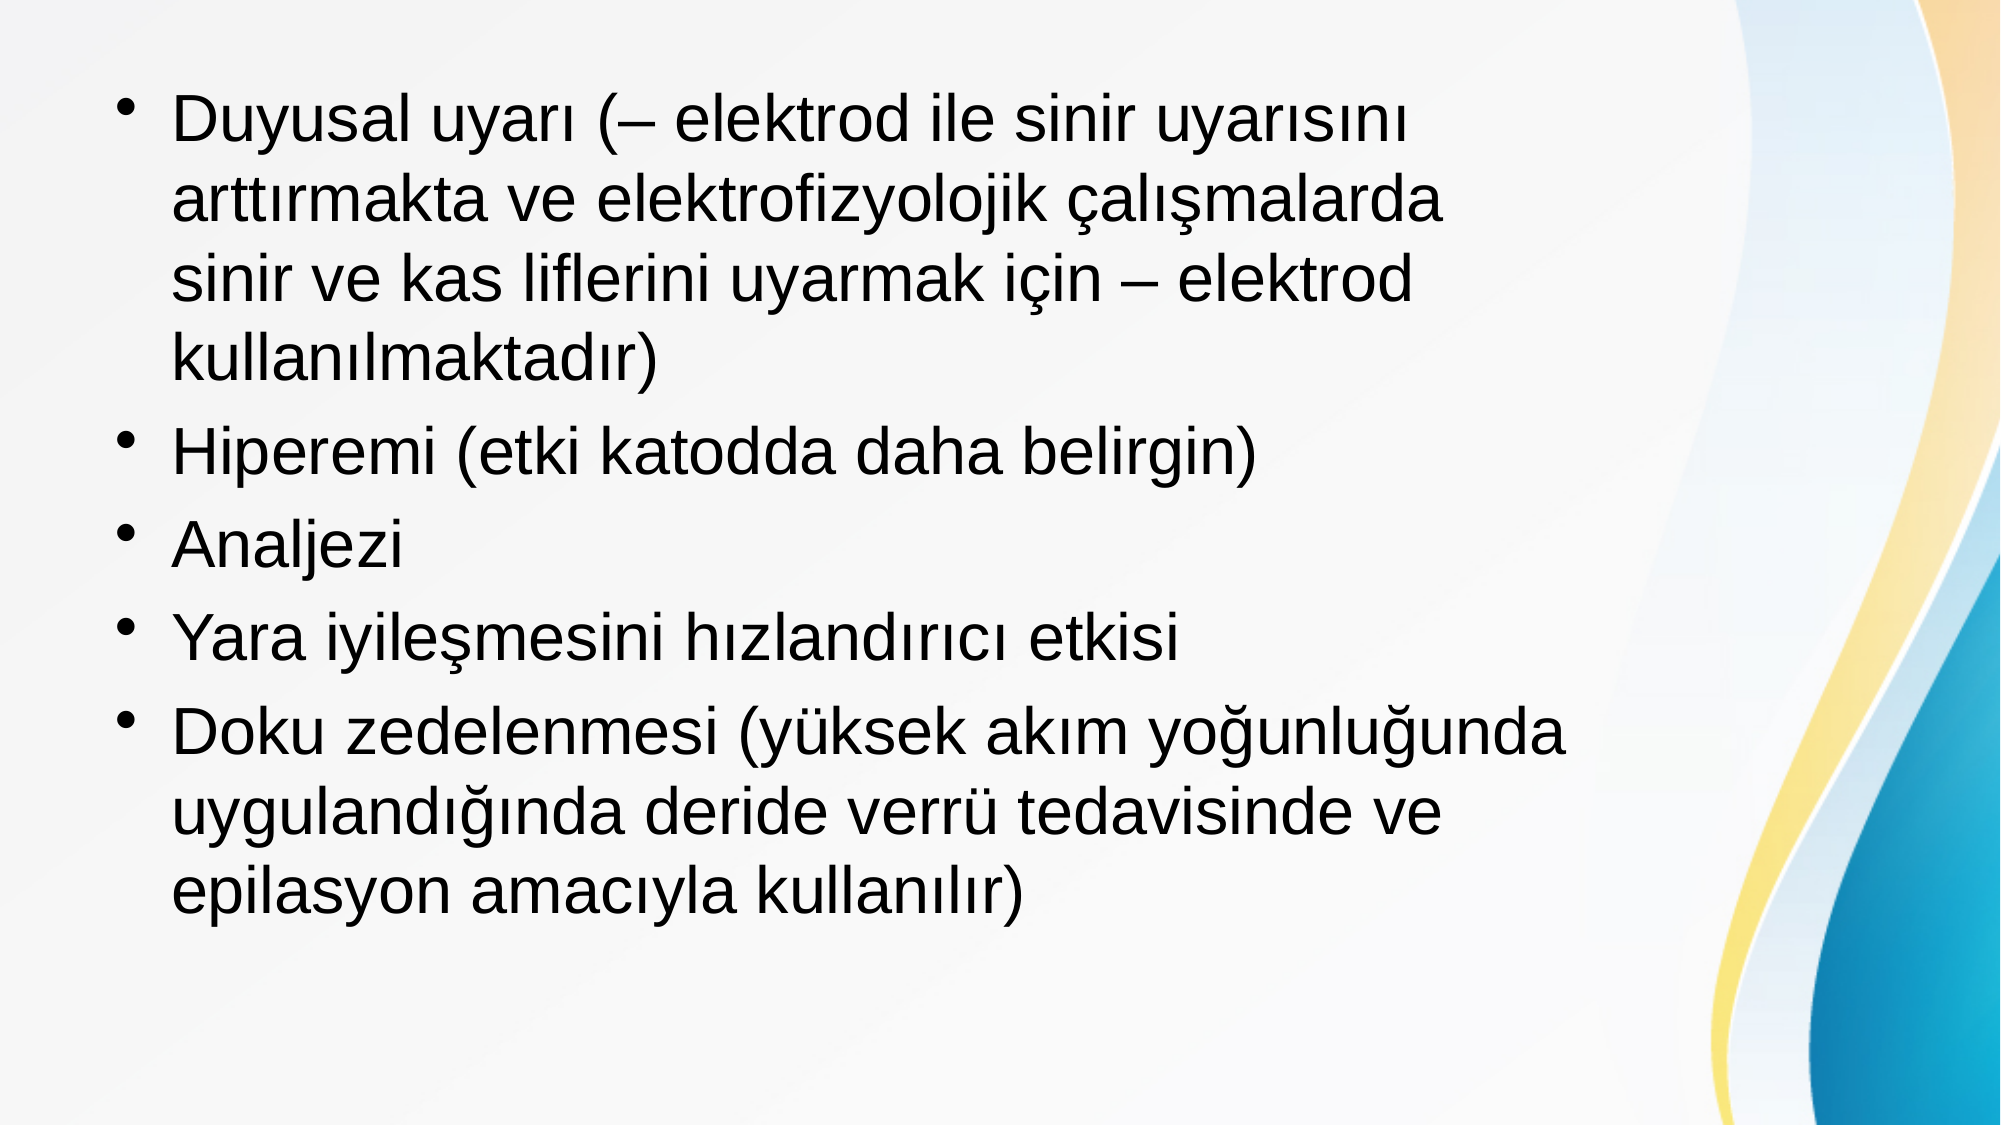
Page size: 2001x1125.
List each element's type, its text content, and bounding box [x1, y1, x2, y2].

picture [0, 0, 2001, 1125]
list Duyusal uyarı (– elektrod ile sinir uyarısını arttırmakta ve elektrofizyolojik çalışmalarda sinir ve kas liflerini uyarmak için – elektrod kullanılmaktadır) Hiperemi (etki katodda daha belirgin) Analjezi Yara iyileşmesini hızlandırıcı etkisi Doku zedelenmesi (yüksek akım yoğunluğunda uygulandığında deride verrü tedavisinde ve epilasyon amacıyla kullanılır) [99, 66, 1596, 1006]
